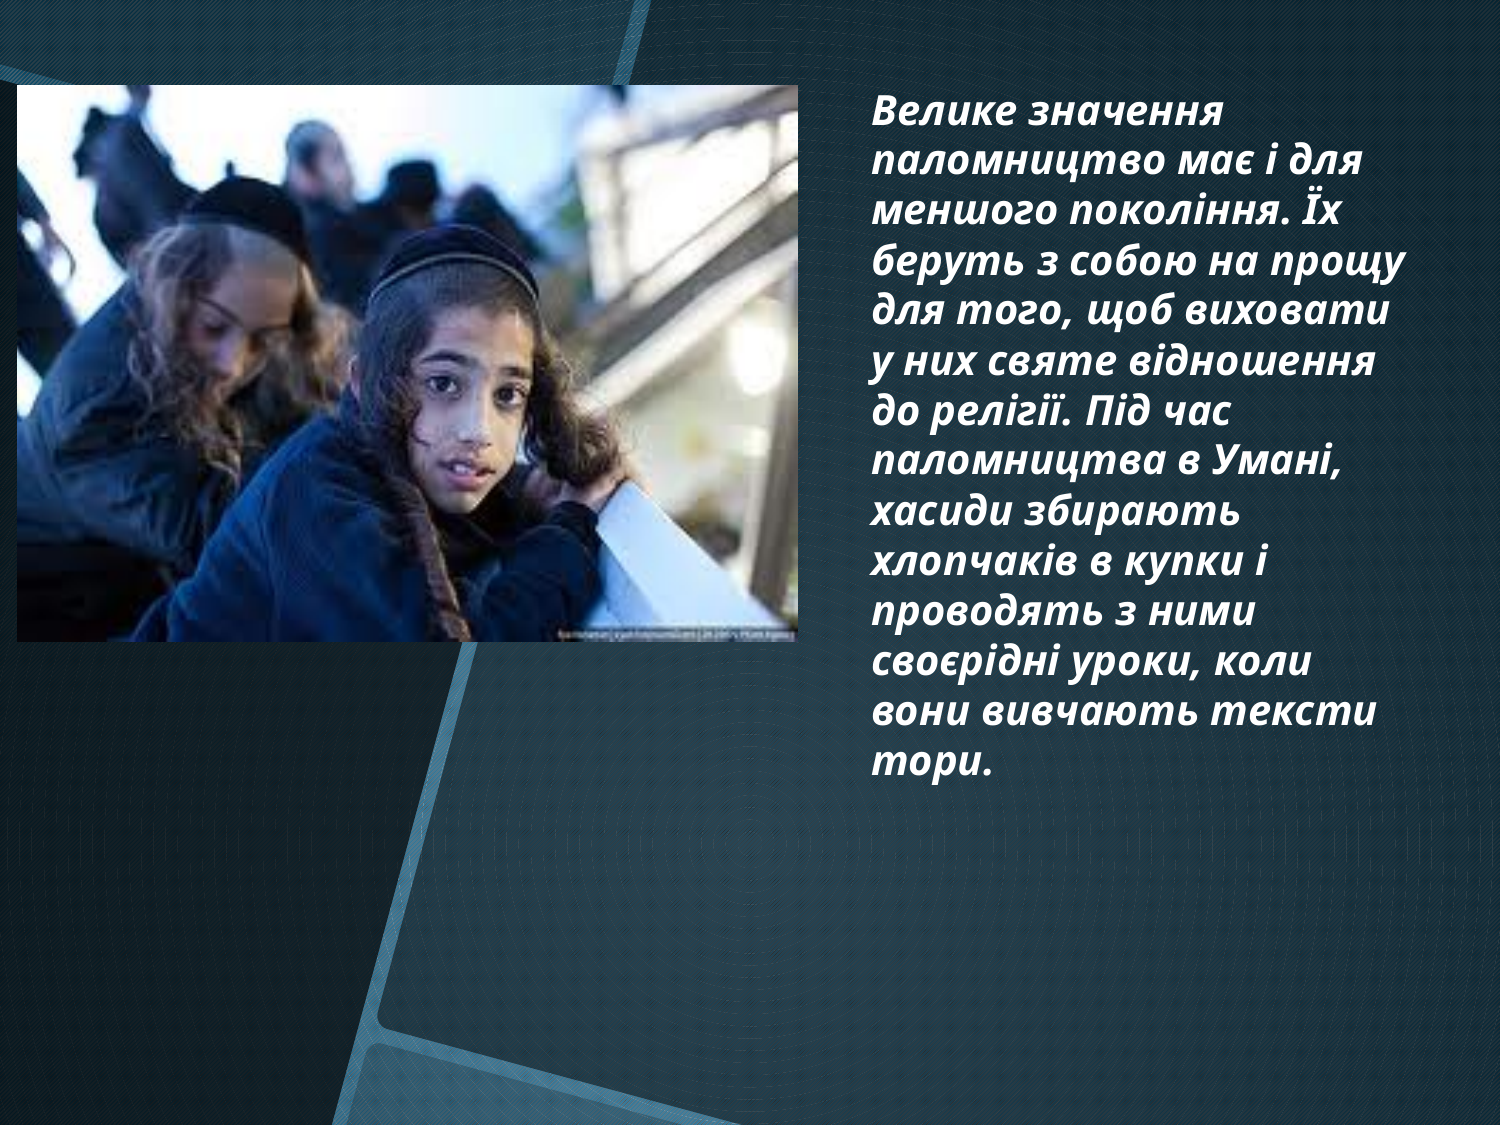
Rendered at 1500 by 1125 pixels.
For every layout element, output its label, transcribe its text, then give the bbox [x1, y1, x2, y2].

picture [17, 85, 798, 642]
text_box Велике значення паломництво має і для меншого покоління. Їх беруть з собою на прощу для того, щоб виховати у них святе відношення до релігії. Під час паломництва в Умані, хасиди збирають хлопчаків в купки і проводять з ними своєрідні уроки, коли вони вивчають тексти тори. [856, 30, 1424, 791]
